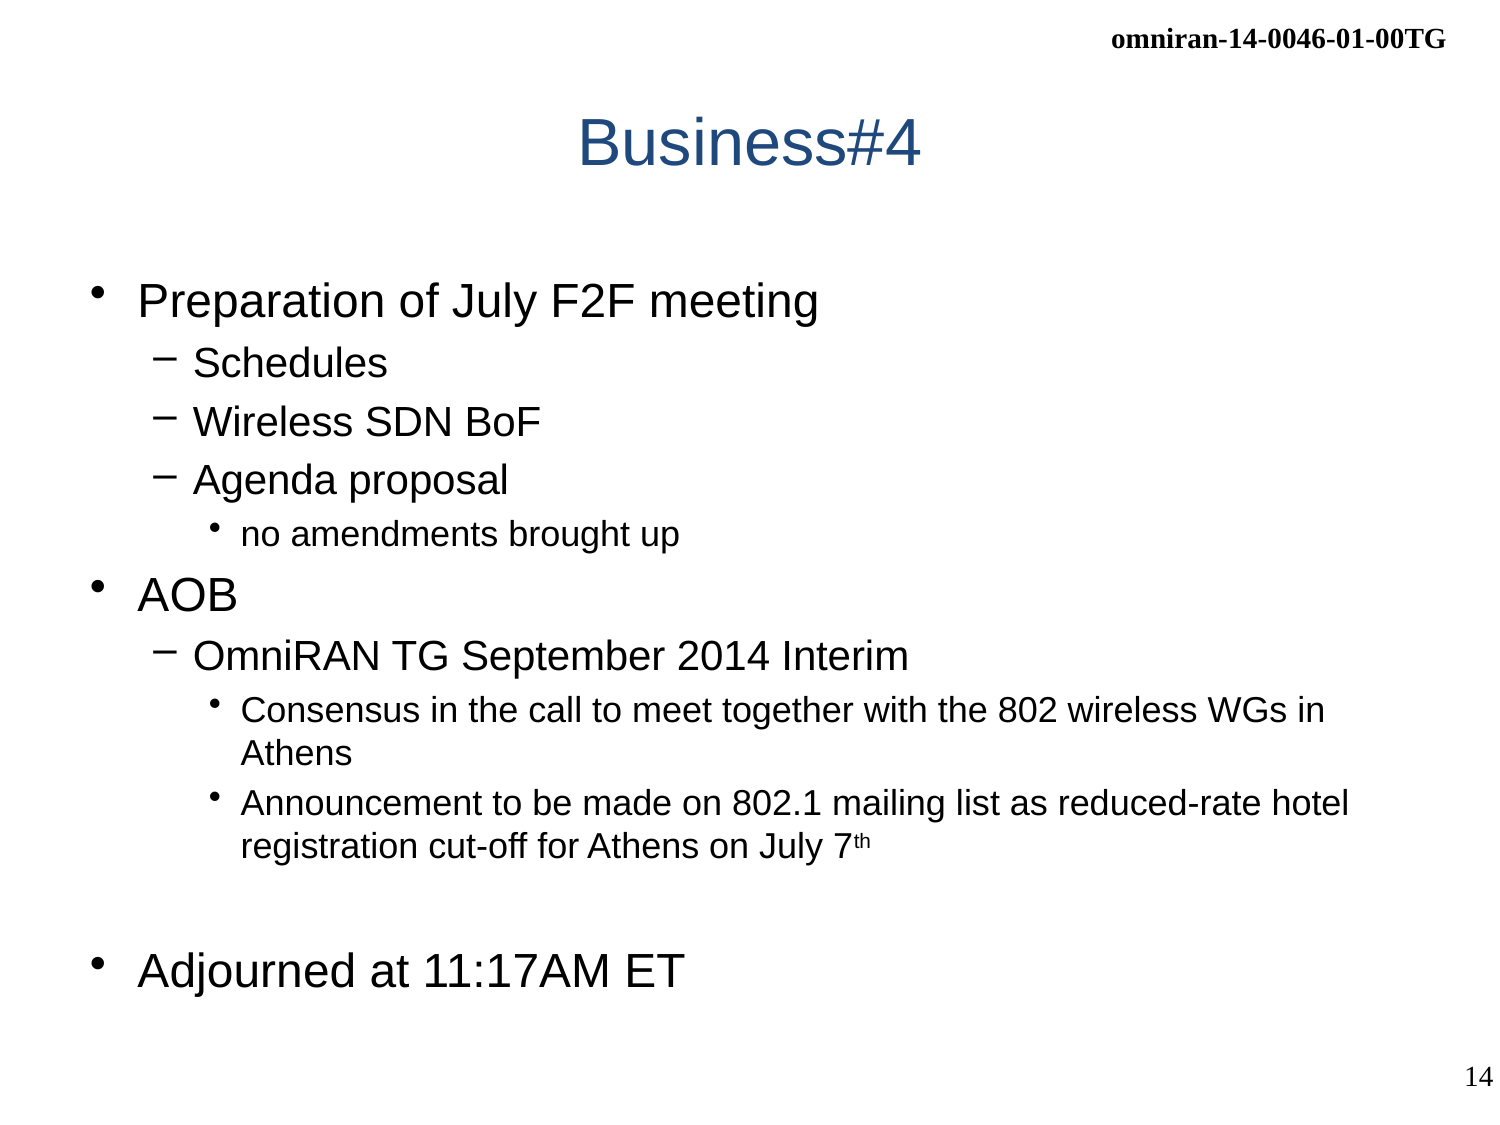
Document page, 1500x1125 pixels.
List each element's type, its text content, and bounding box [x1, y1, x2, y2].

list Preparation of July F2F meeting Schedules Wireless SDN BoF Agenda proposal no amendments brought up AOB OmniRAN TG September 2014 Interim Consensus in the call to meet together with the 802 wireless WGs in Athens Announcement to be made on 802.1 mailing list as reduced-rate hotel registration cut-off for Athens on July 7th Adjourned at 11:17AM ET [75, 262, 1425, 1005]
title Business#4 [75, 45, 1425, 233]
